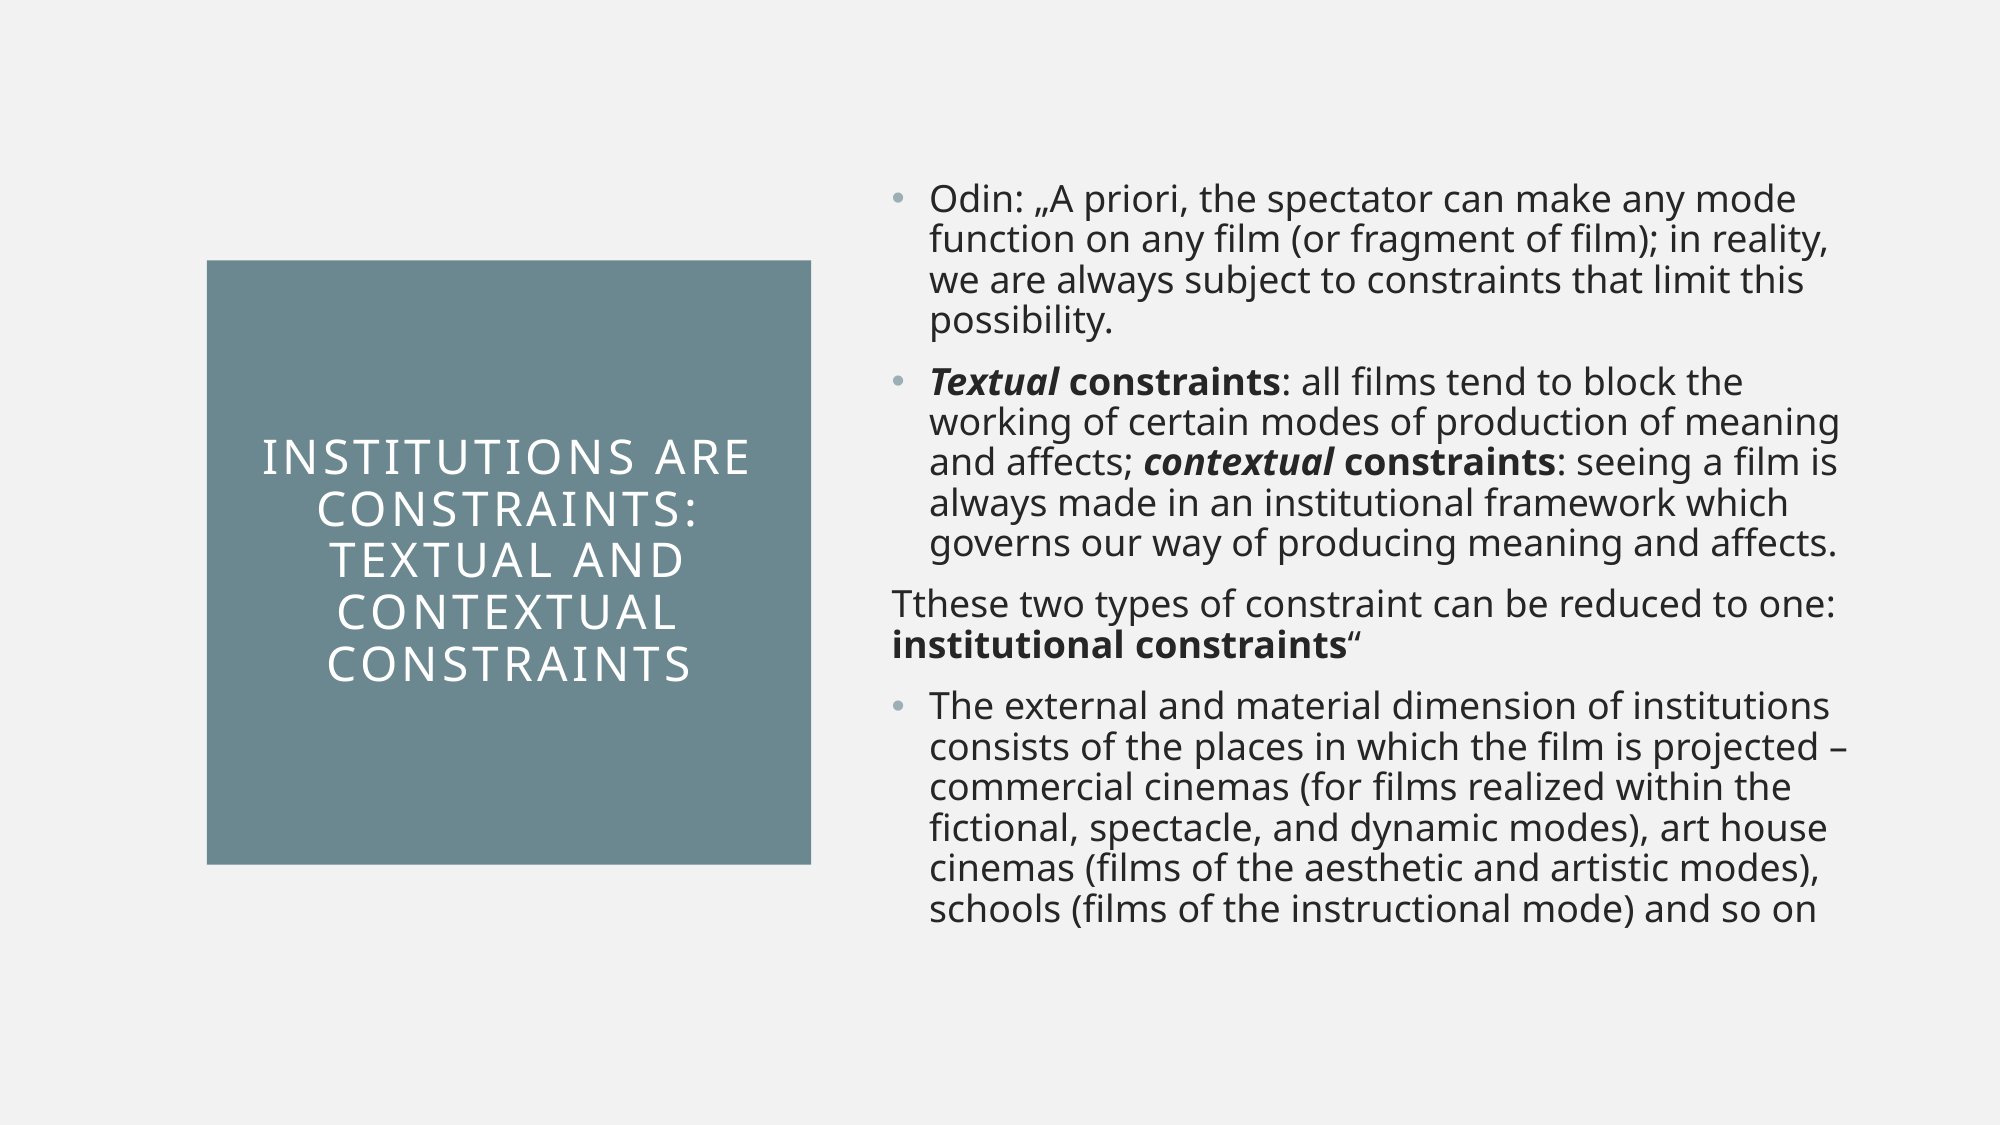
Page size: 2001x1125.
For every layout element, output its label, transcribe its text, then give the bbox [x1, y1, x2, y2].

title Institutions are constraints: textual and contextual constraints [204, 258, 814, 867]
list Odin: „A priori, the spectator can make any mode function on any film (or fragment of film); in reality, we are always subject to constraints that limit this possibility. Textual constraints: all films tend to block the working of certain modes of production of meaning and affects; contextual constraints: seeing a film is always made in an institutional framework which governs our way of producing meaning and affects. Tthese two types of constraint can be reduced to one: institutional constraints“ The external and material dimension of institutions consists of the places in which the film is projected – commercial cinemas (for films realized within the fictional, spectacle, and dynamic modes), art house cinemas (films of the aesthetic and artistic modes), schools (films of the instructional mode) and so on [876, 91, 1880, 1019]
